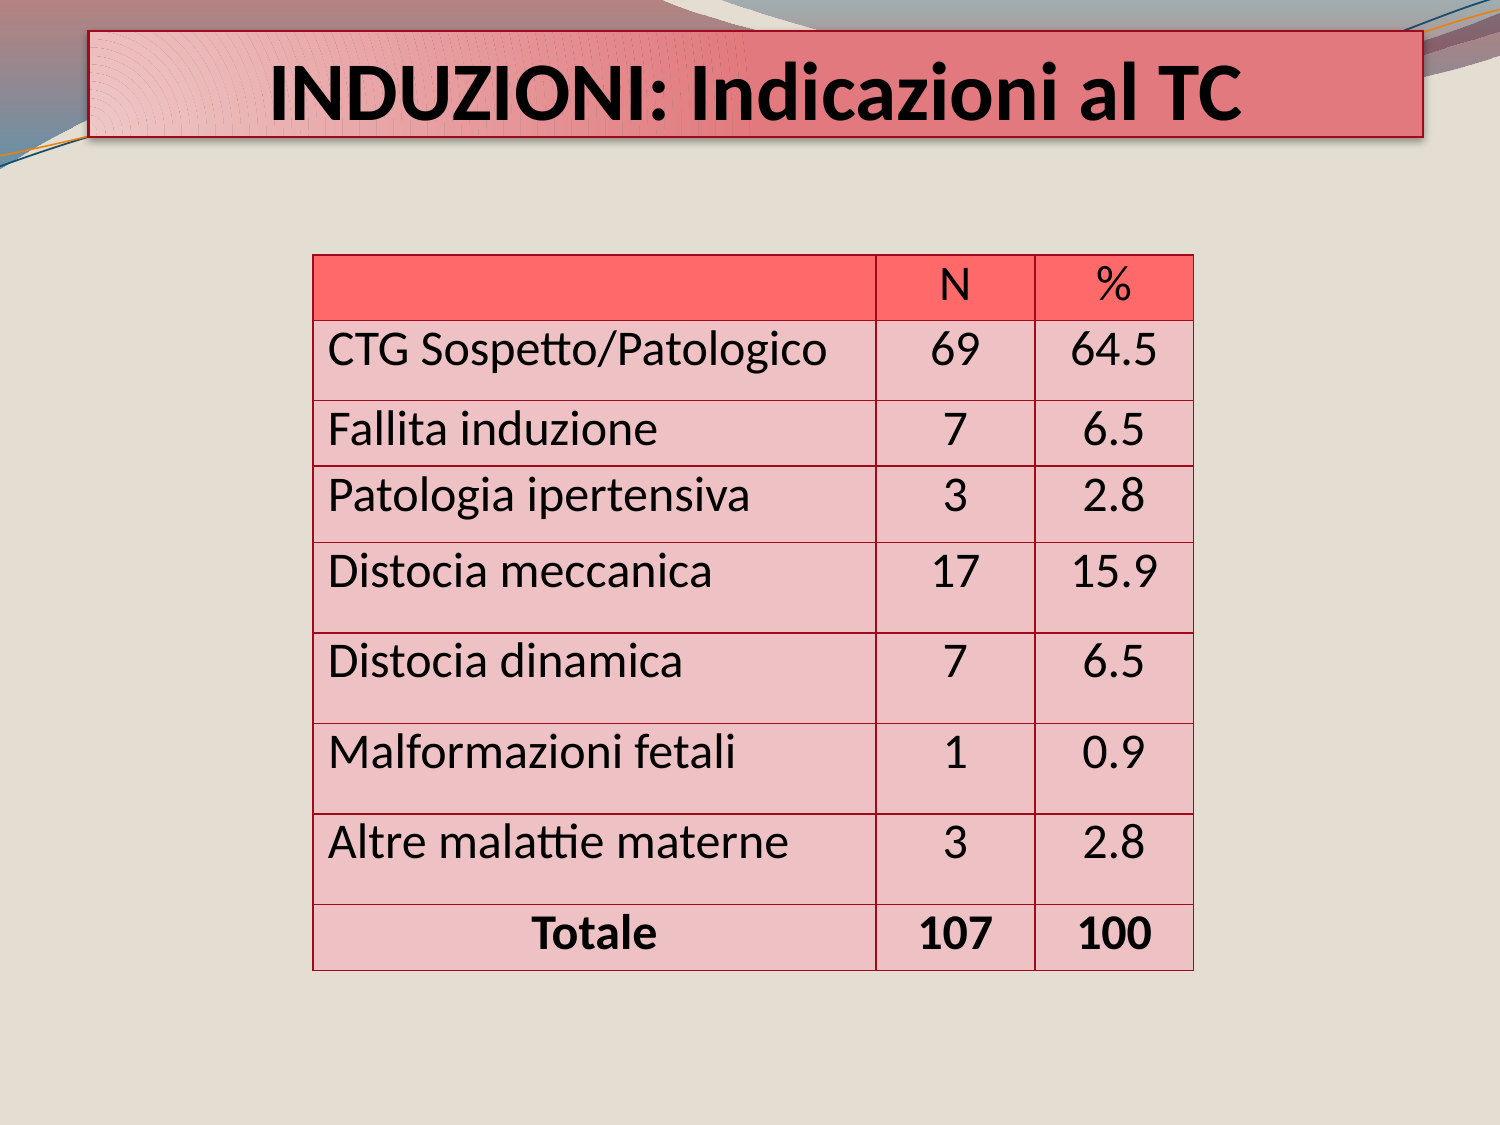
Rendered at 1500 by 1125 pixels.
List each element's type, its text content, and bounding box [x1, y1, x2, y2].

table_cell Totale [314, 905, 875, 970]
table_header N [877, 256, 1034, 320]
table_cell 7 [877, 401, 1034, 465]
table_cell 15.9 [1036, 543, 1193, 632]
table_cell Altre malattie materne [314, 815, 875, 904]
table_cell 100 [1036, 905, 1193, 970]
table_cell 0.9 [1036, 724, 1193, 813]
table_cell Malformazioni fetali [314, 724, 875, 813]
title INDUZIONI: Indicazioni al TC [87, 30, 1424, 138]
table_cell CTG Sospetto/Patologico [314, 321, 875, 400]
table_cell 2.8 [1036, 467, 1193, 542]
table_cell 6.5 [1036, 634, 1193, 723]
table_cell 107 [877, 905, 1034, 970]
table_cell 69 [877, 321, 1034, 400]
table_cell Fallita induzione [314, 401, 875, 465]
table_cell 1 [877, 724, 1034, 813]
table_cell Patologia ipertensiva [314, 467, 875, 542]
table_cell Distocia meccanica [314, 543, 875, 632]
table_cell 3 [877, 815, 1034, 904]
table_cell 7 [877, 634, 1034, 723]
table_cell 17 [877, 543, 1034, 632]
table_cell 2.8 [1036, 815, 1193, 904]
table_cell 64.5 [1036, 321, 1193, 400]
table_cell 3 [877, 467, 1034, 542]
table_header % [1036, 256, 1193, 320]
table_cell 6.5 [1036, 401, 1193, 465]
table_header [314, 256, 875, 320]
table_cell Distocia dinamica [314, 634, 875, 723]
